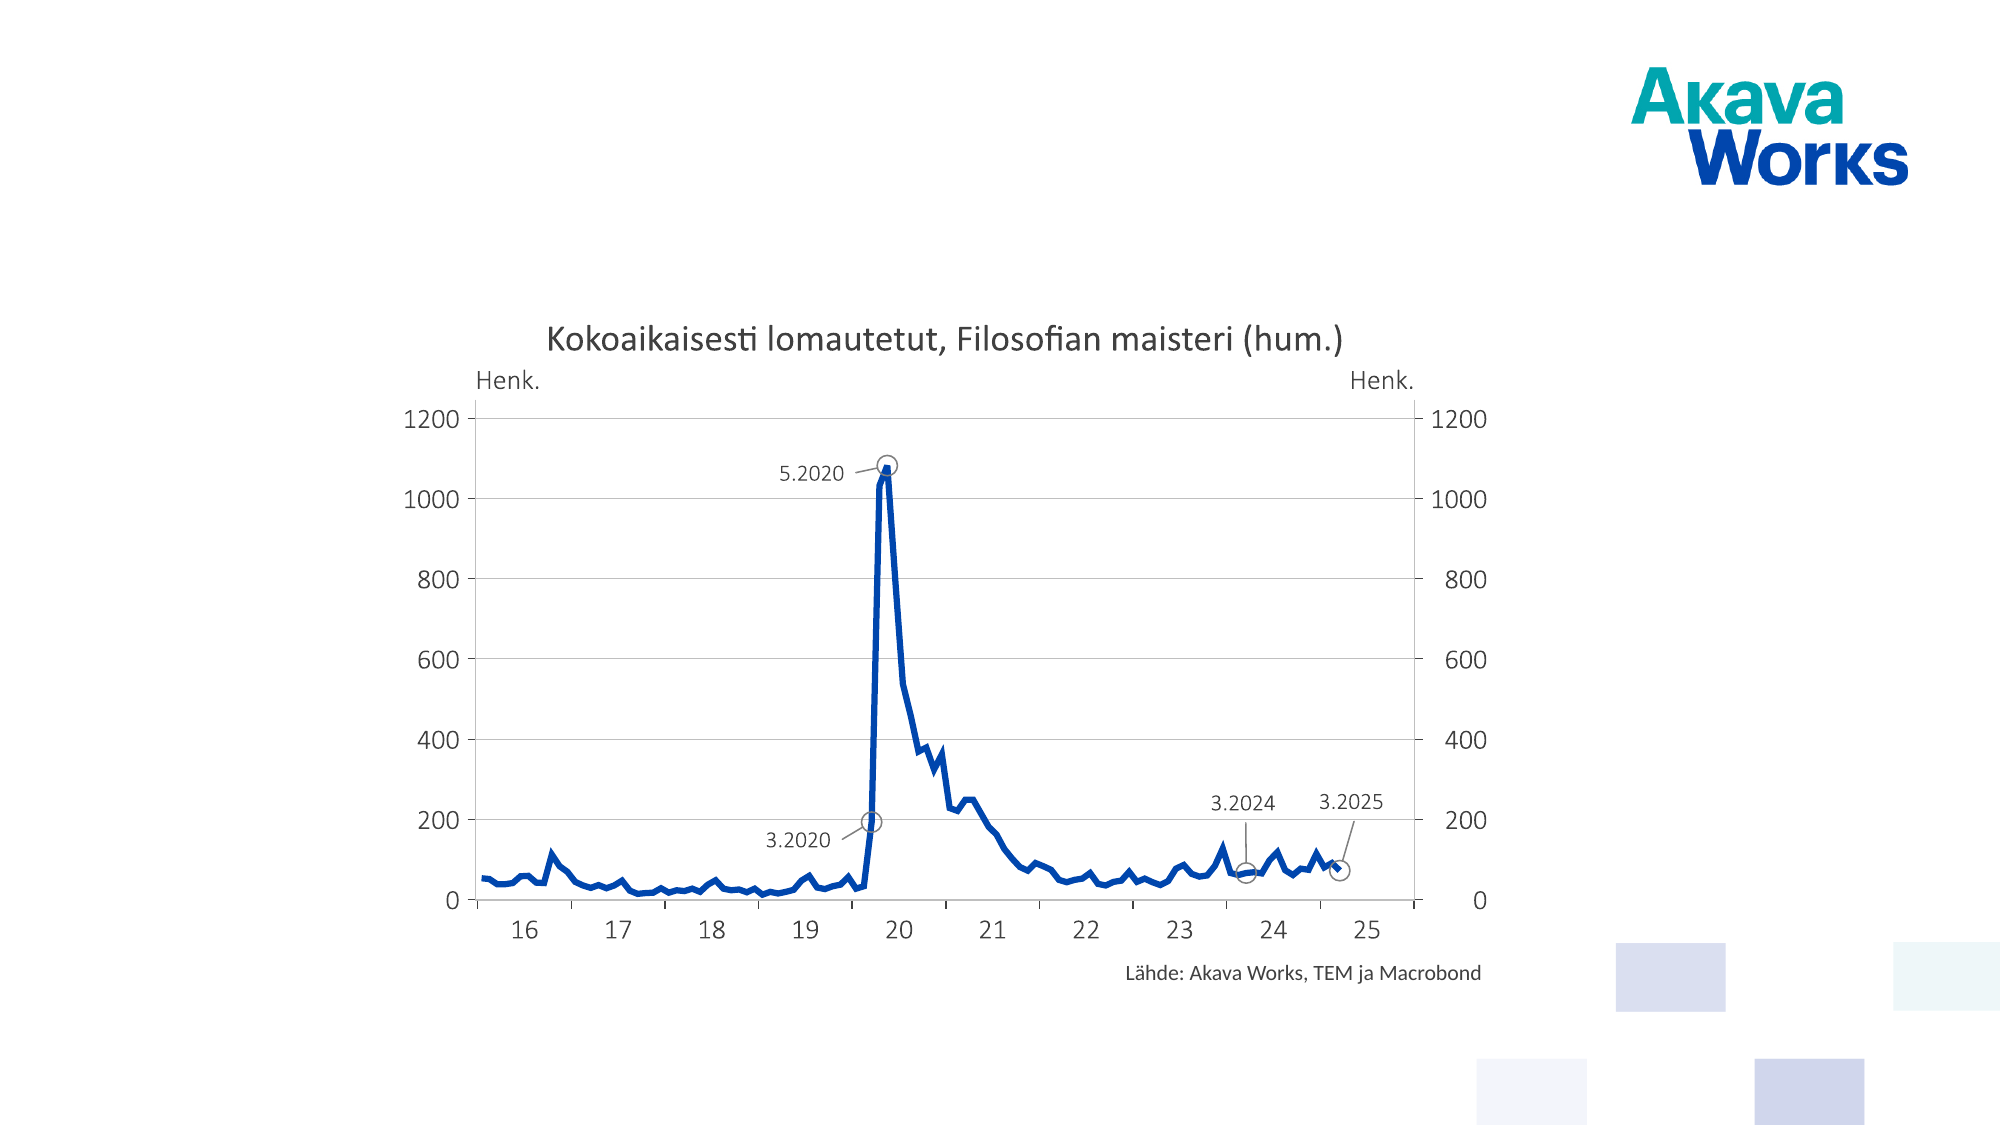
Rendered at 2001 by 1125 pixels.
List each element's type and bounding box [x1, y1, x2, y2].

list [390, 302, 1500, 1003]
picture [232, 55, 2000, 1125]
